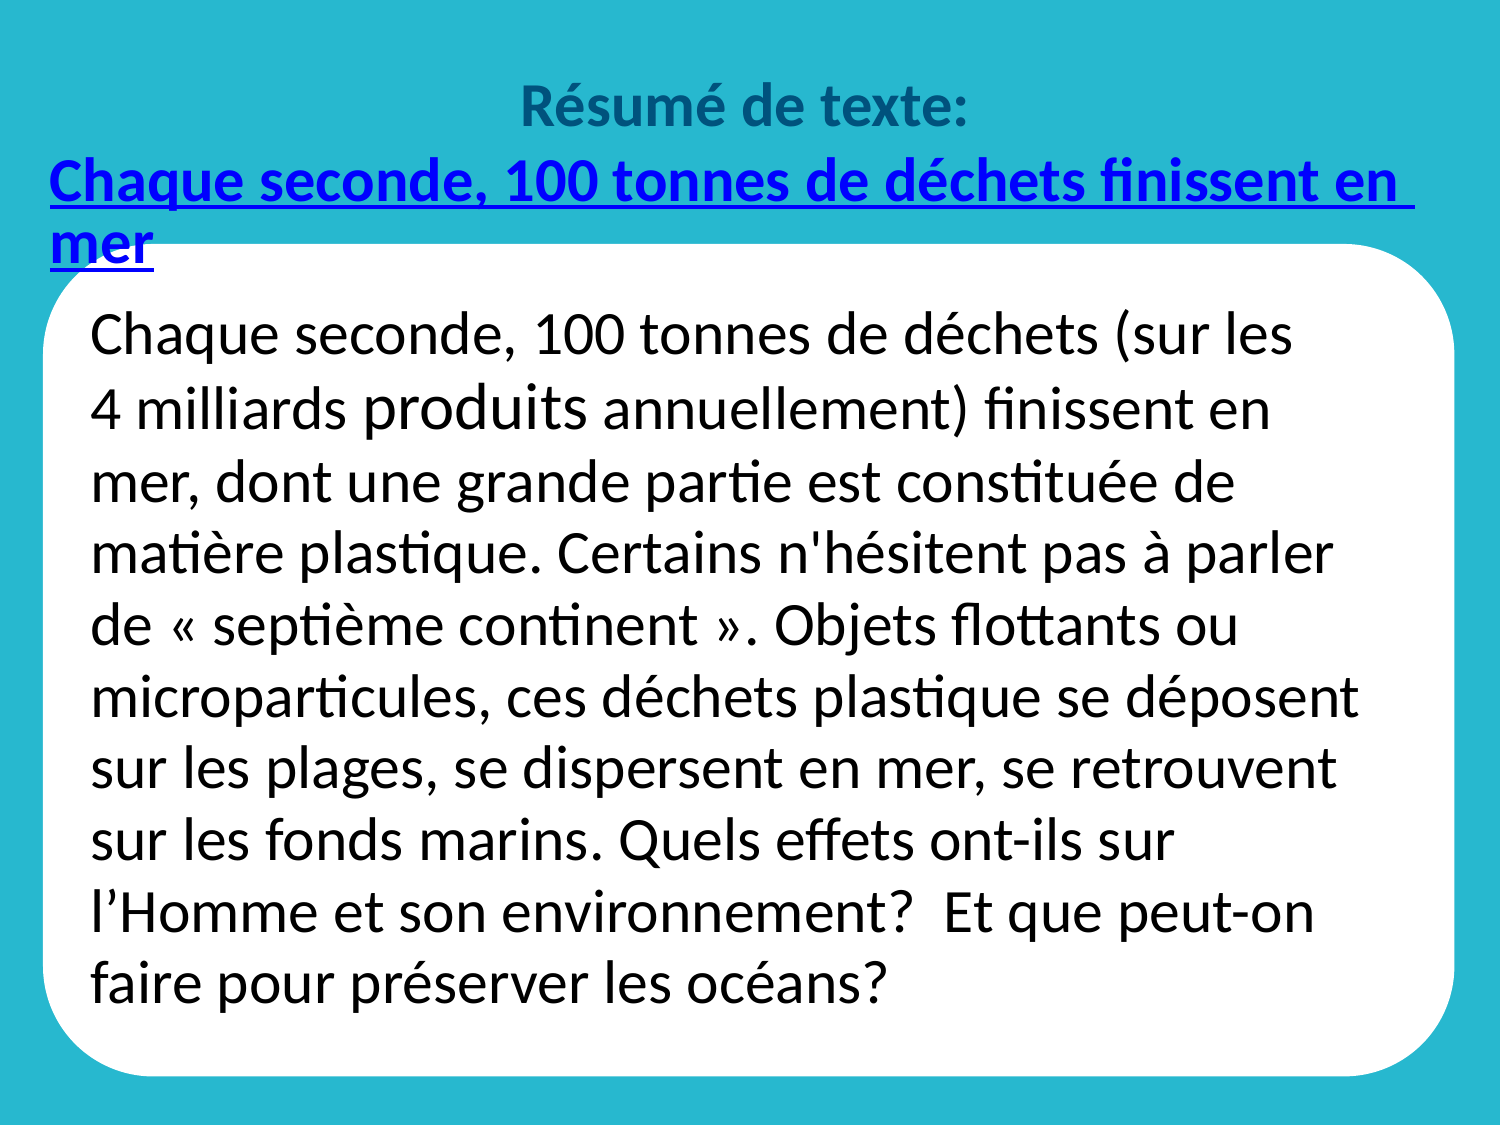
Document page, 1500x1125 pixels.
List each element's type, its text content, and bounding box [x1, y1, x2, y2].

list Chaque seconde, 100 tonnes de déchets (sur les 4 milliards produits annuellement) finissent en mer, dont une grande partie est constituée de matière plastique. Certains n'hésitent pas à parler de « septième continent ». Objets flottants ou microparticules, ces déchets plastique se déposent sur les plages, se dispersent en mer, se retrouvent sur les fonds marins. Quels effets ont-ils sur l’Homme et son environnement? Et que peut-on faire pour préserver les océans? [75, 299, 1425, 1096]
text_box [43, 244, 1454, 1043]
title Résumé de texte: Chaque seconde, 100 tonnes de déchets finissent en mer [34, 45, 1471, 233]
